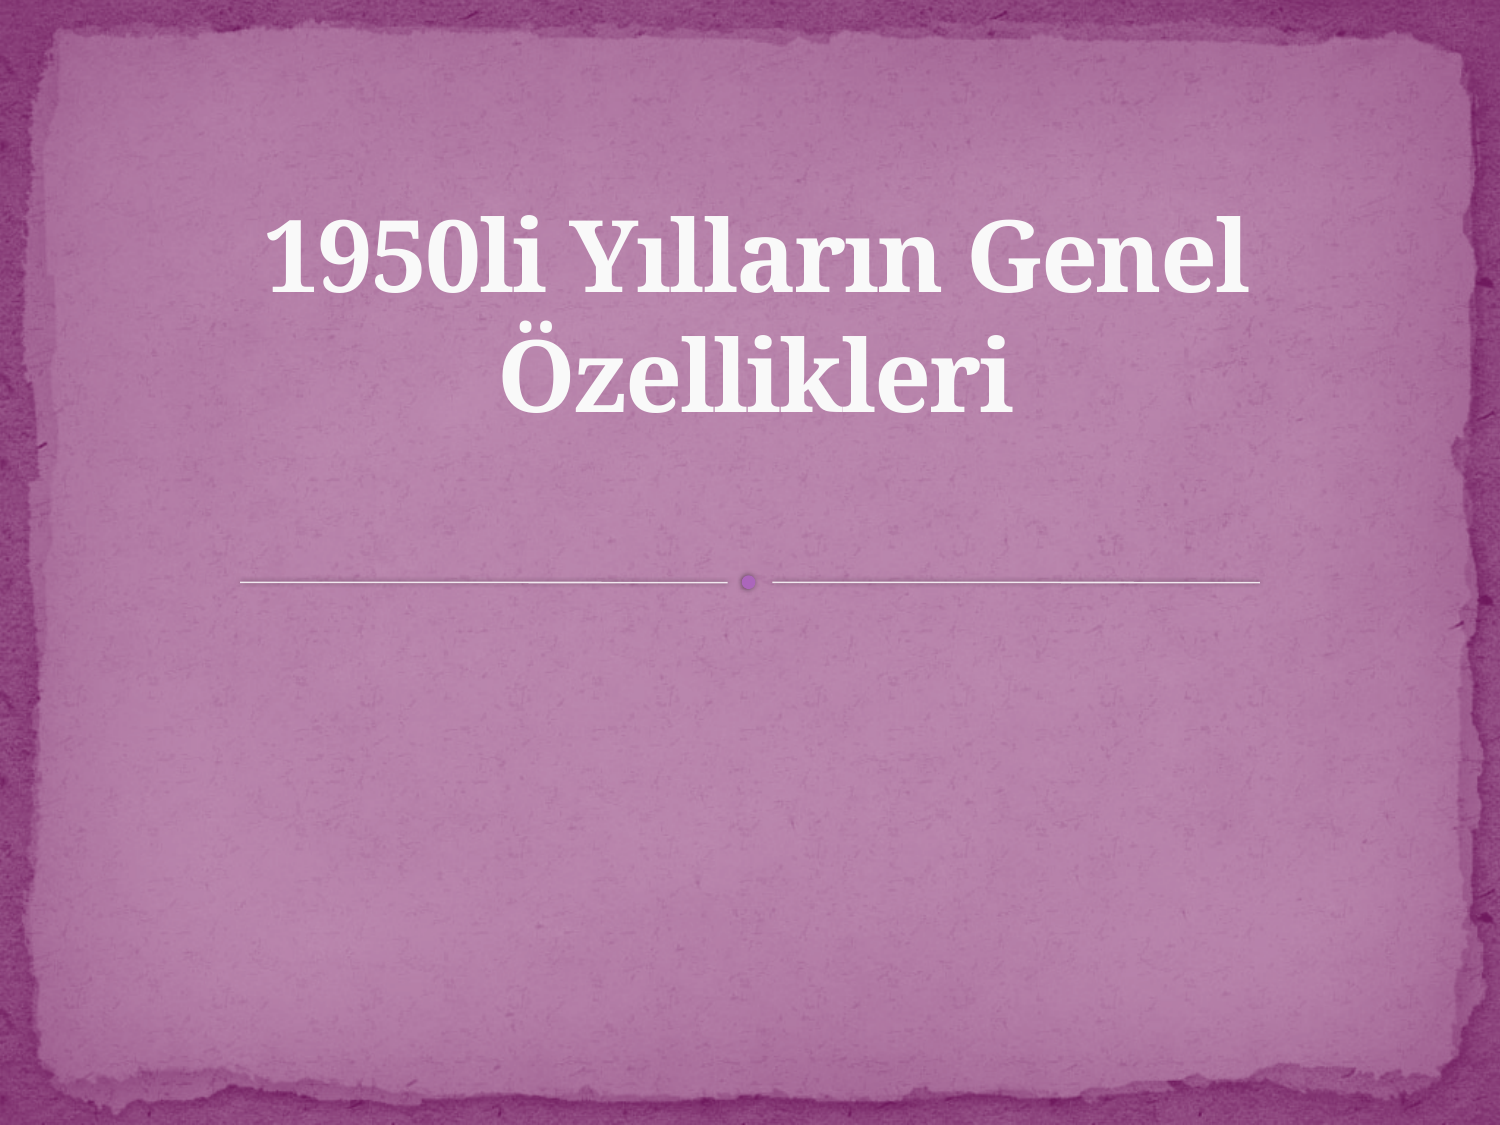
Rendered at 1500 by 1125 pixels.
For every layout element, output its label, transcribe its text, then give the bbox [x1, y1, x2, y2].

title 1950li Yılların Genel Özellikleri [74, 235, 1438, 561]
